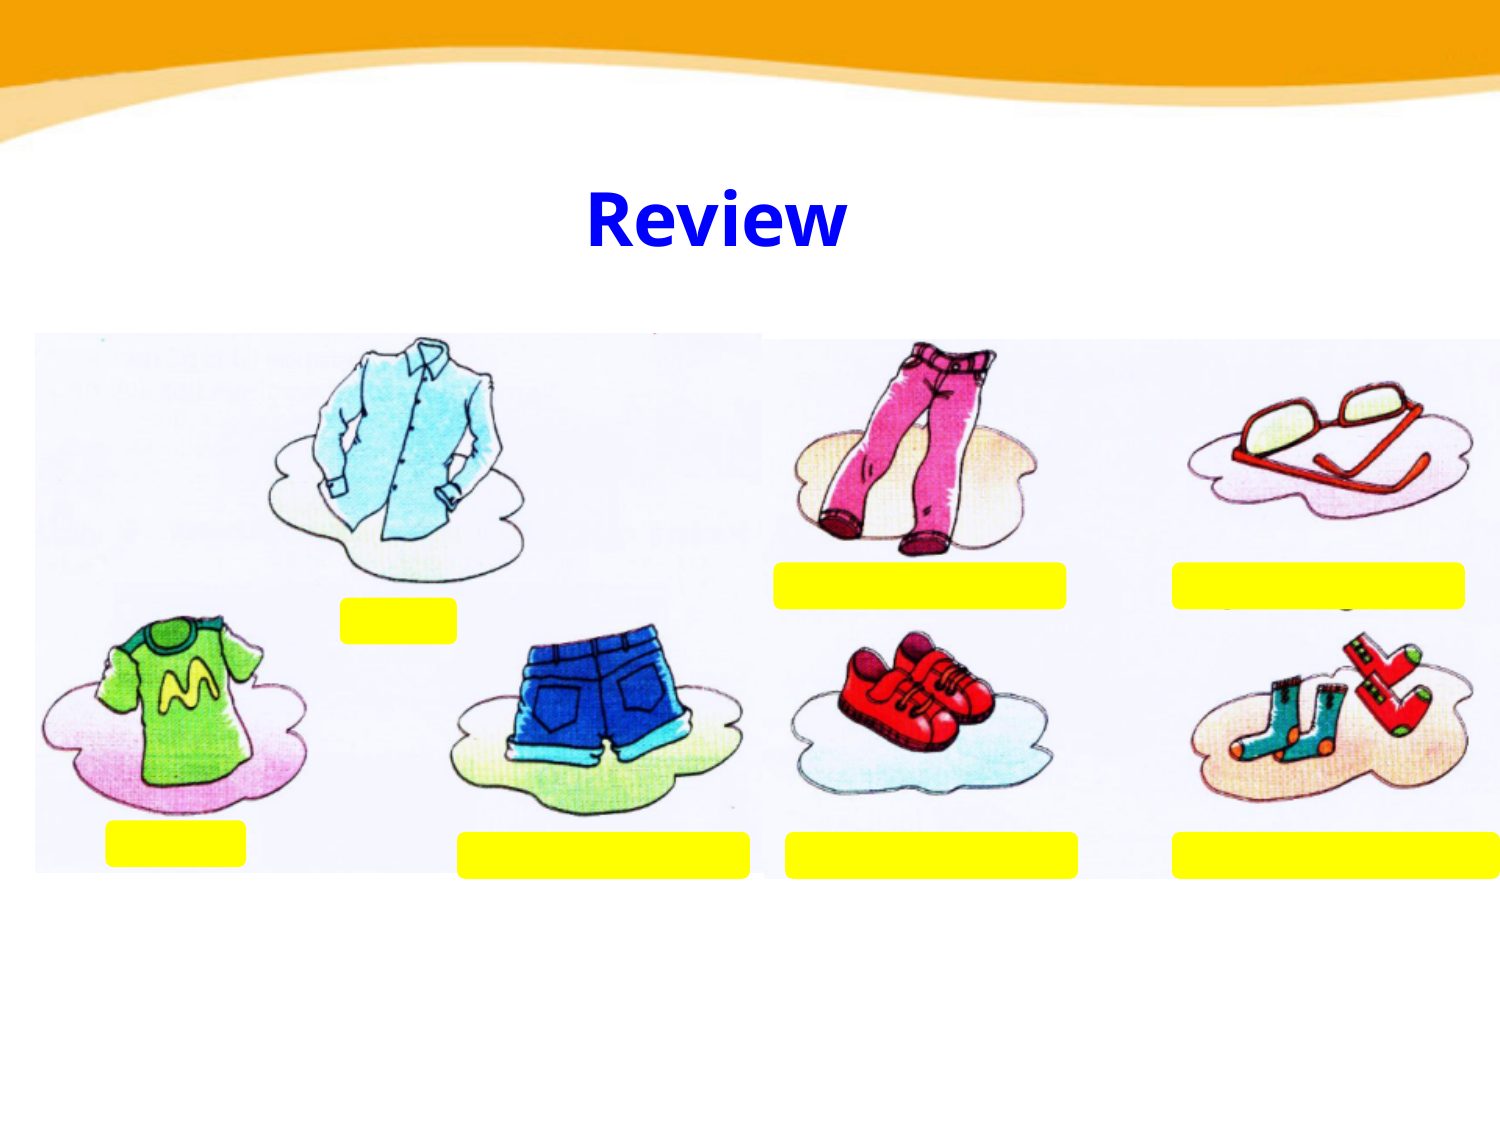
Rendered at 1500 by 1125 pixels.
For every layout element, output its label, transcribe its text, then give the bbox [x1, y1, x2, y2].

picture [0, 0, 1500, 1125]
text_box Review [81, 163, 1371, 269]
